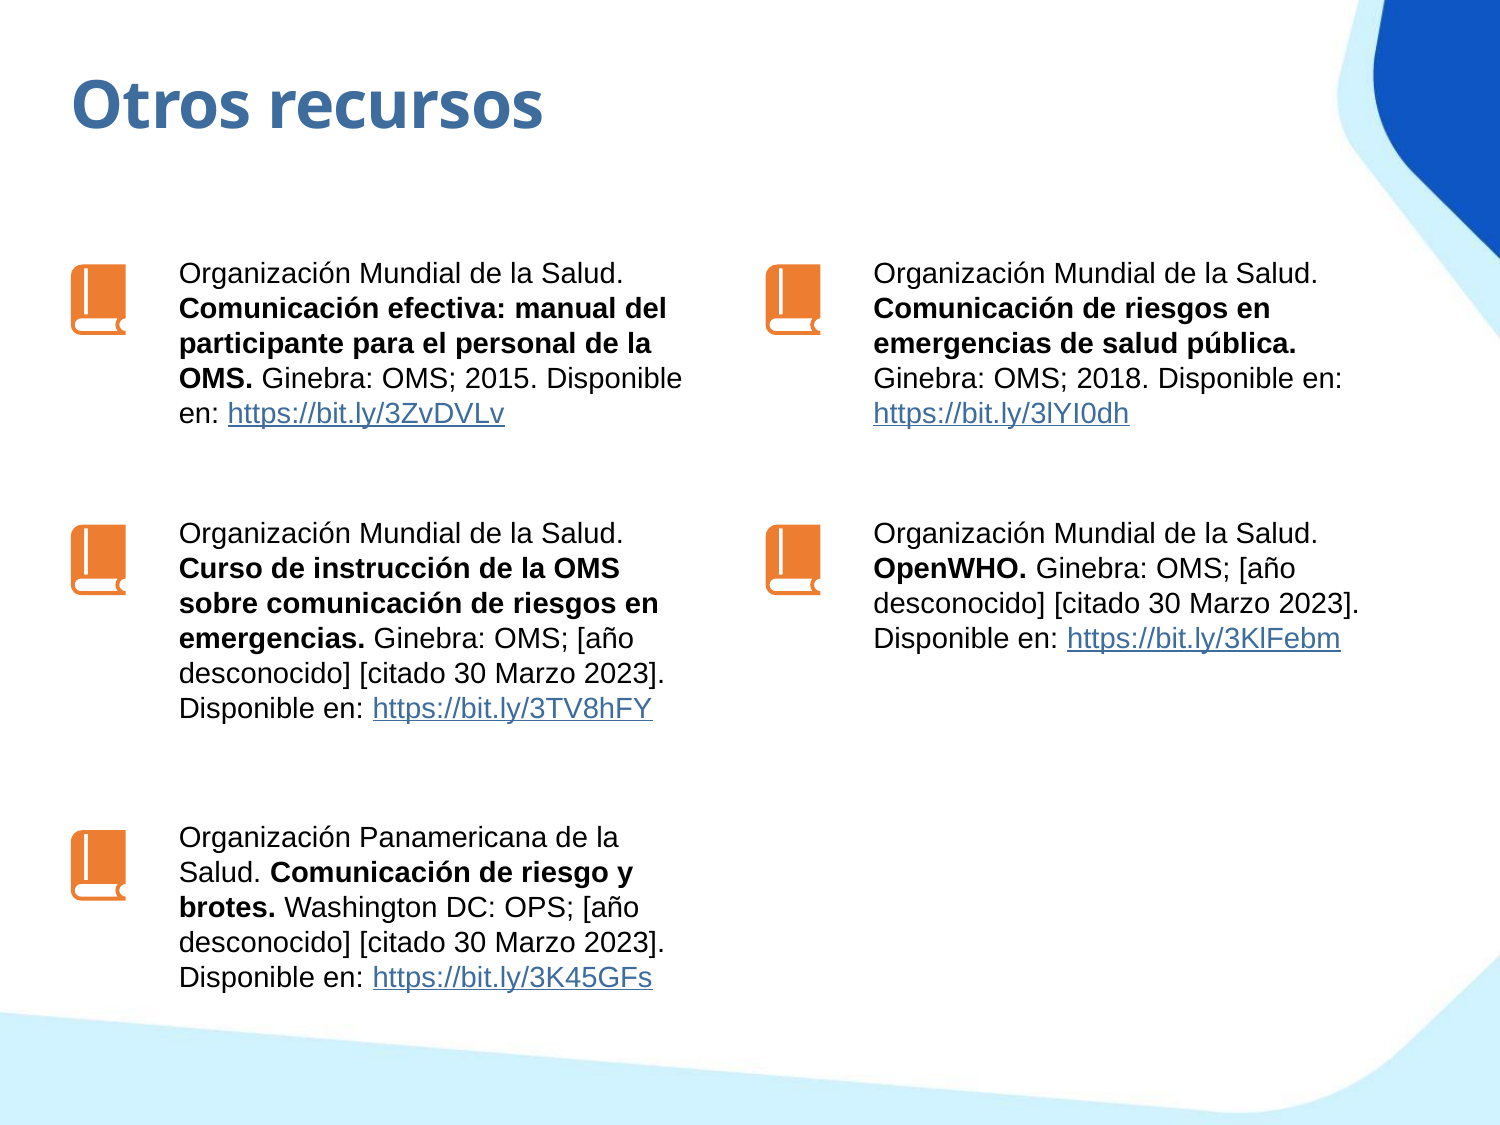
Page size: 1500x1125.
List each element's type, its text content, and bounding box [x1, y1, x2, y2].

picture [0, 0, 1500, 1125]
text_box Organización Panamericana de la Salud. Comunicación de riesgo y brotes. Washington DC: OPS; [año desconocido] [citado 30 Marzo 2023]. Disponible en: https://bit.ly/3K45GFs [178, 818, 704, 993]
text_box Organización Mundial de la Salud. Comunicación efectiva: manual del participante para el personal de la OMS. Ginebra: OMS; 2015. Disponible en: https://bit.ly/3ZvDVLv [178, 254, 704, 430]
text_box [765, 264, 821, 335]
text_box Organización Mundial de la Salud. OpenWHO. Ginebra: OMS; [año desconocido] [citado 30 Marzo 2023]. Disponible en: https://bit.ly/3KlFebm [873, 514, 1378, 655]
text_box [70, 264, 126, 335]
text_box Organización Mundial de la Salud. Comunicación de riesgos en emergencias de salud pública. Ginebra: OMS; 2018. Disponible en: https://bit.ly/3lYI0dh [873, 254, 1399, 429]
text_box [70, 524, 126, 596]
text_box [70, 830, 126, 901]
text_box Otros recursos [70, 62, 1354, 143]
text_box [765, 524, 821, 596]
text_box Organización Mundial de la Salud. Curso de instrucción de la OMS sobre comunicación de riesgos en emergencias. Ginebra: OMS; [año desconocido] [citado 30 Marzo 2023]. Disponible en: https://bit.ly/3TV8hFY [178, 514, 704, 725]
